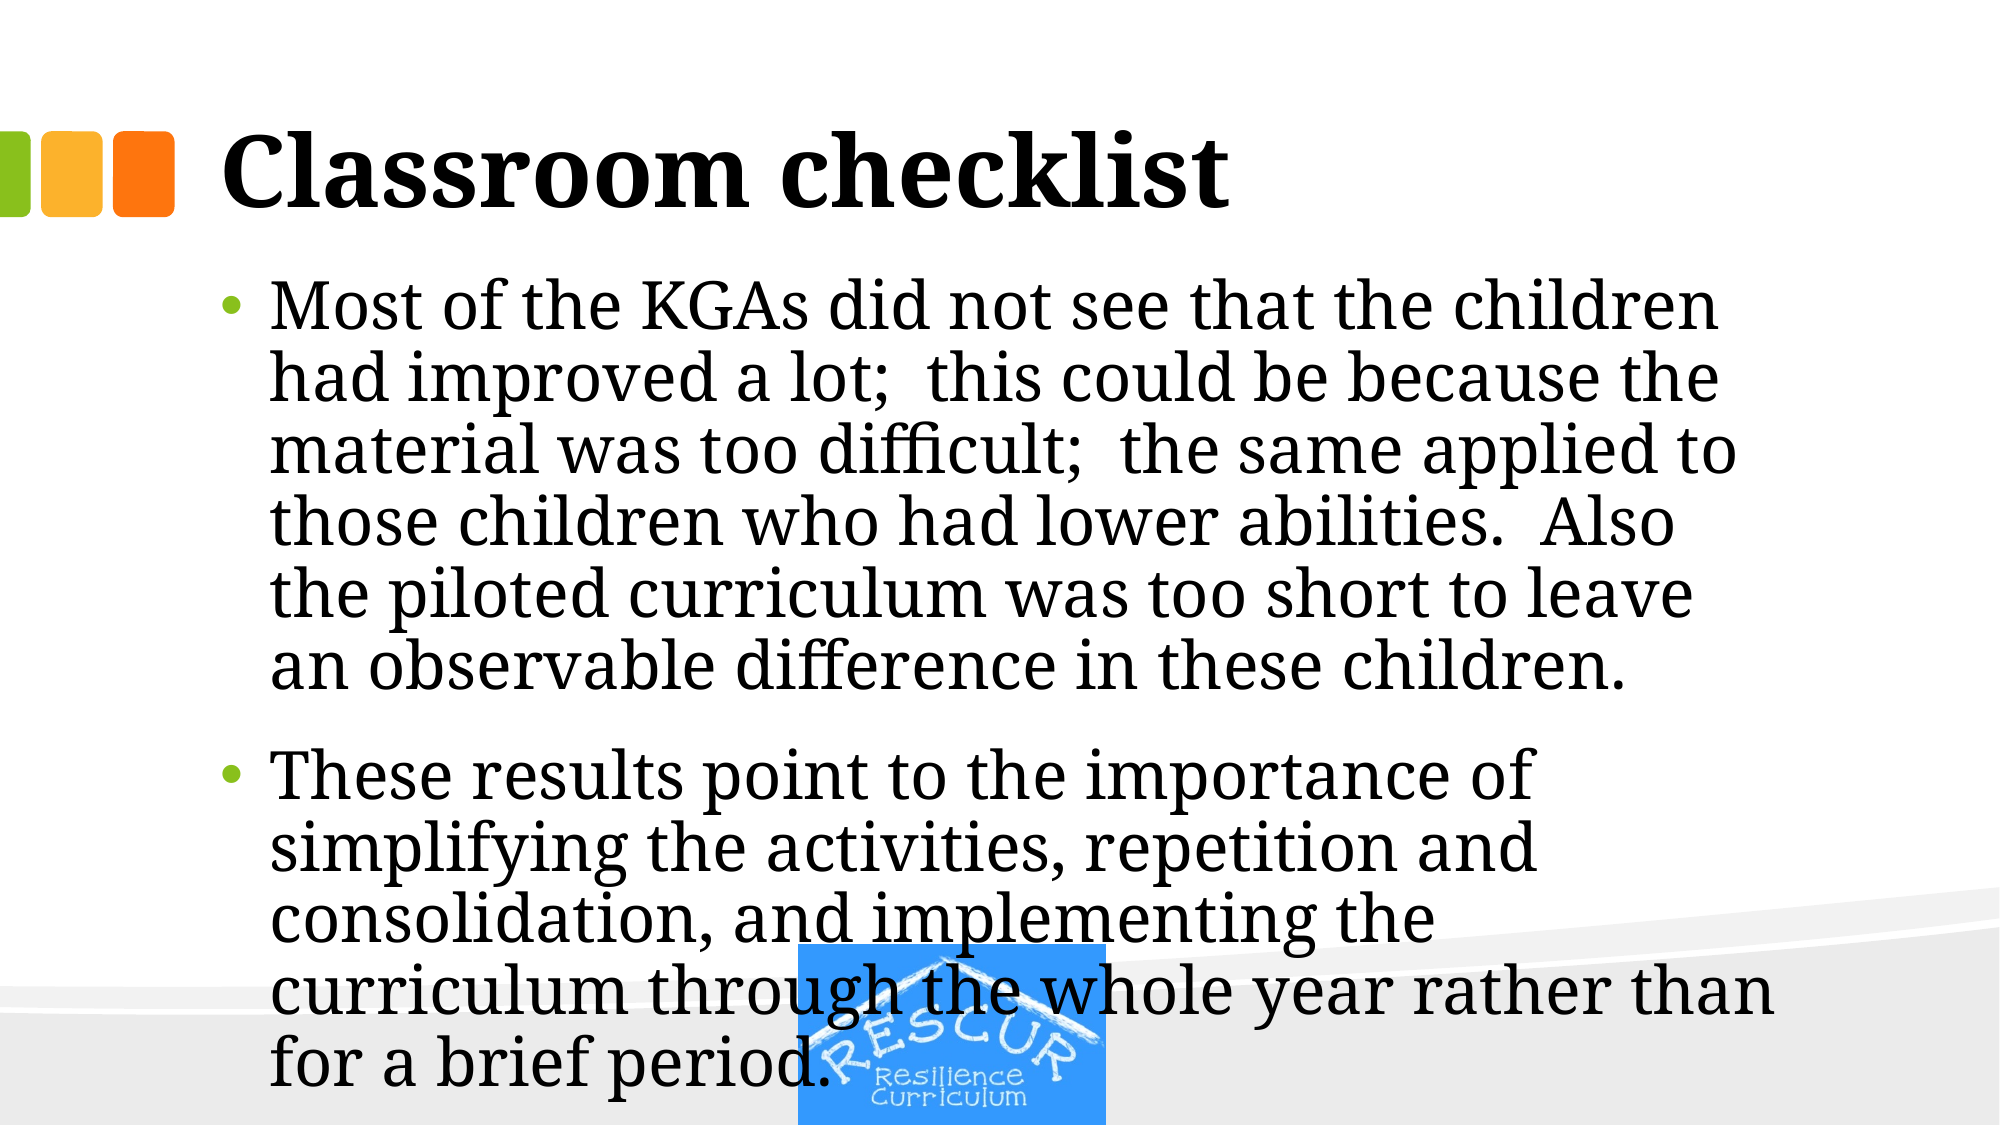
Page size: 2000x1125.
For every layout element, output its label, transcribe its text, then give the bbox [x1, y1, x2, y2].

title Classroom checklist [199, 24, 1800, 238]
list Most of the KGAs did not see that the children had improved a lot; this could be because the material was too difficult; the same applied to those children who had lower abilities. Also the piloted curriculum was too short to leave an observable difference in these children. These results point to the importance of simplifying the activities, repetition and consolidation, and implementing the curriculum through the whole year rather than for a brief period. [199, 262, 1800, 1013]
picture [798, 1013, 1106, 1125]
